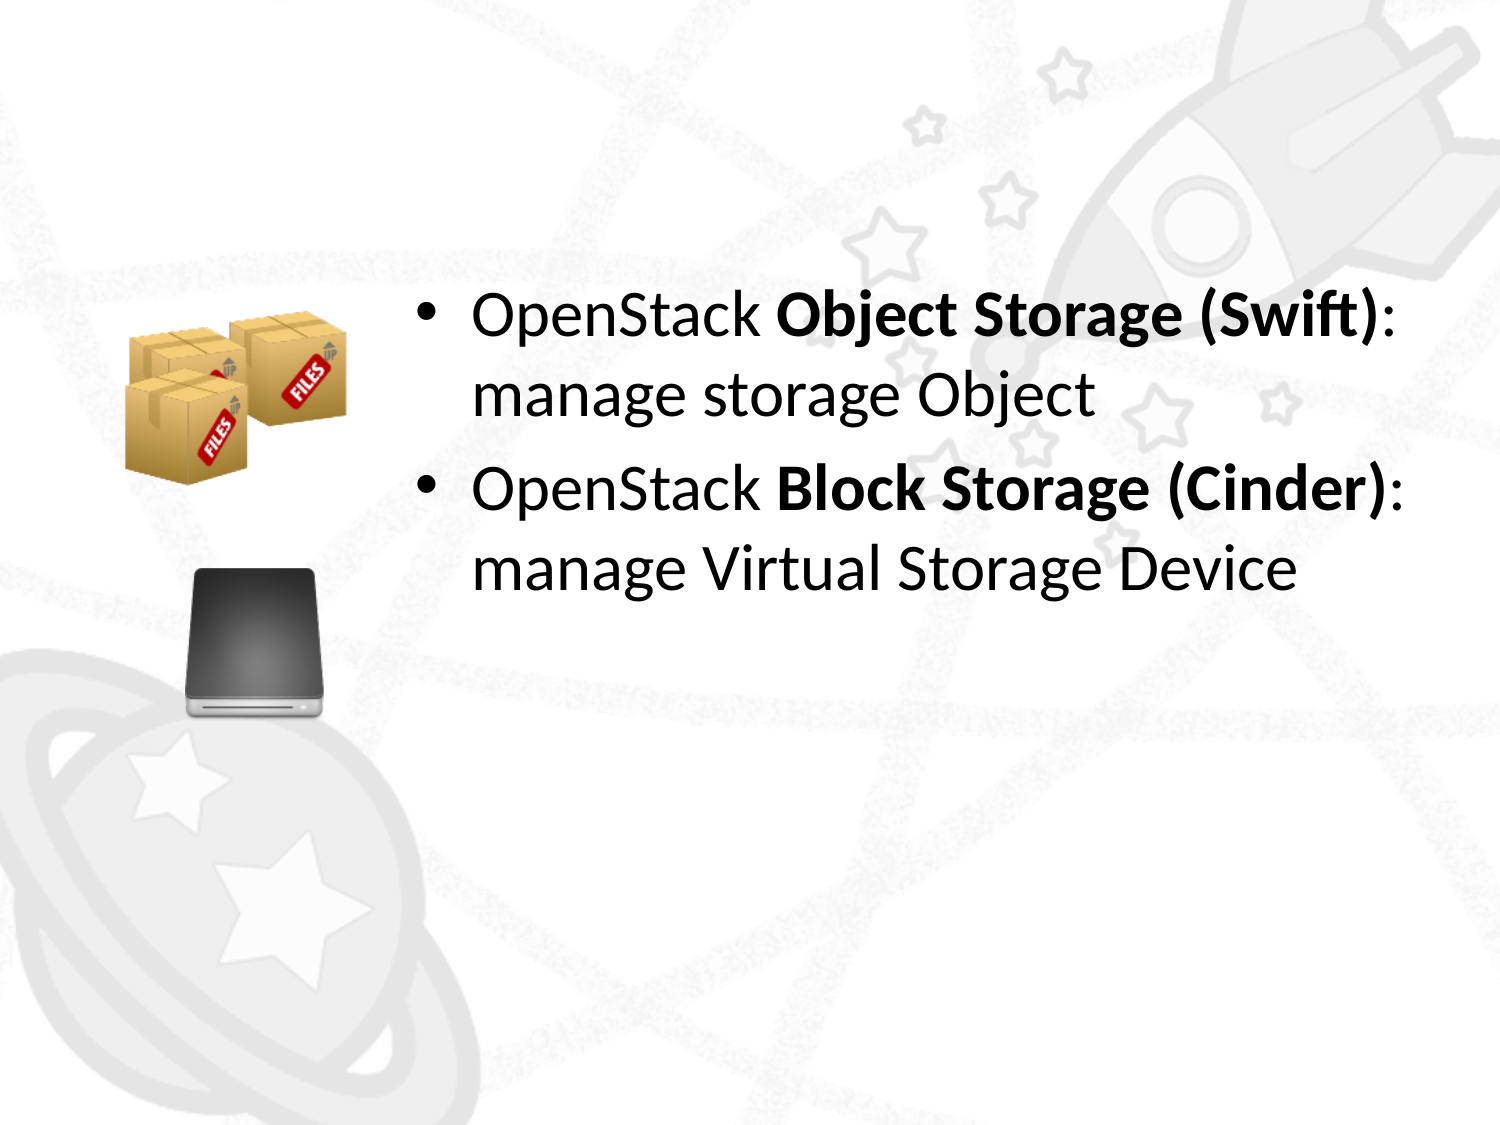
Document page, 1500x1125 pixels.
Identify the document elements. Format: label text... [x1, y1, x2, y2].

list OpenStack Object Storage (Swift): manage storage Object OpenStack Block Storage (Cinder): manage Virtual Storage Device [399, 262, 1425, 1005]
picture [99, 287, 379, 501]
picture [174, 562, 336, 723]
